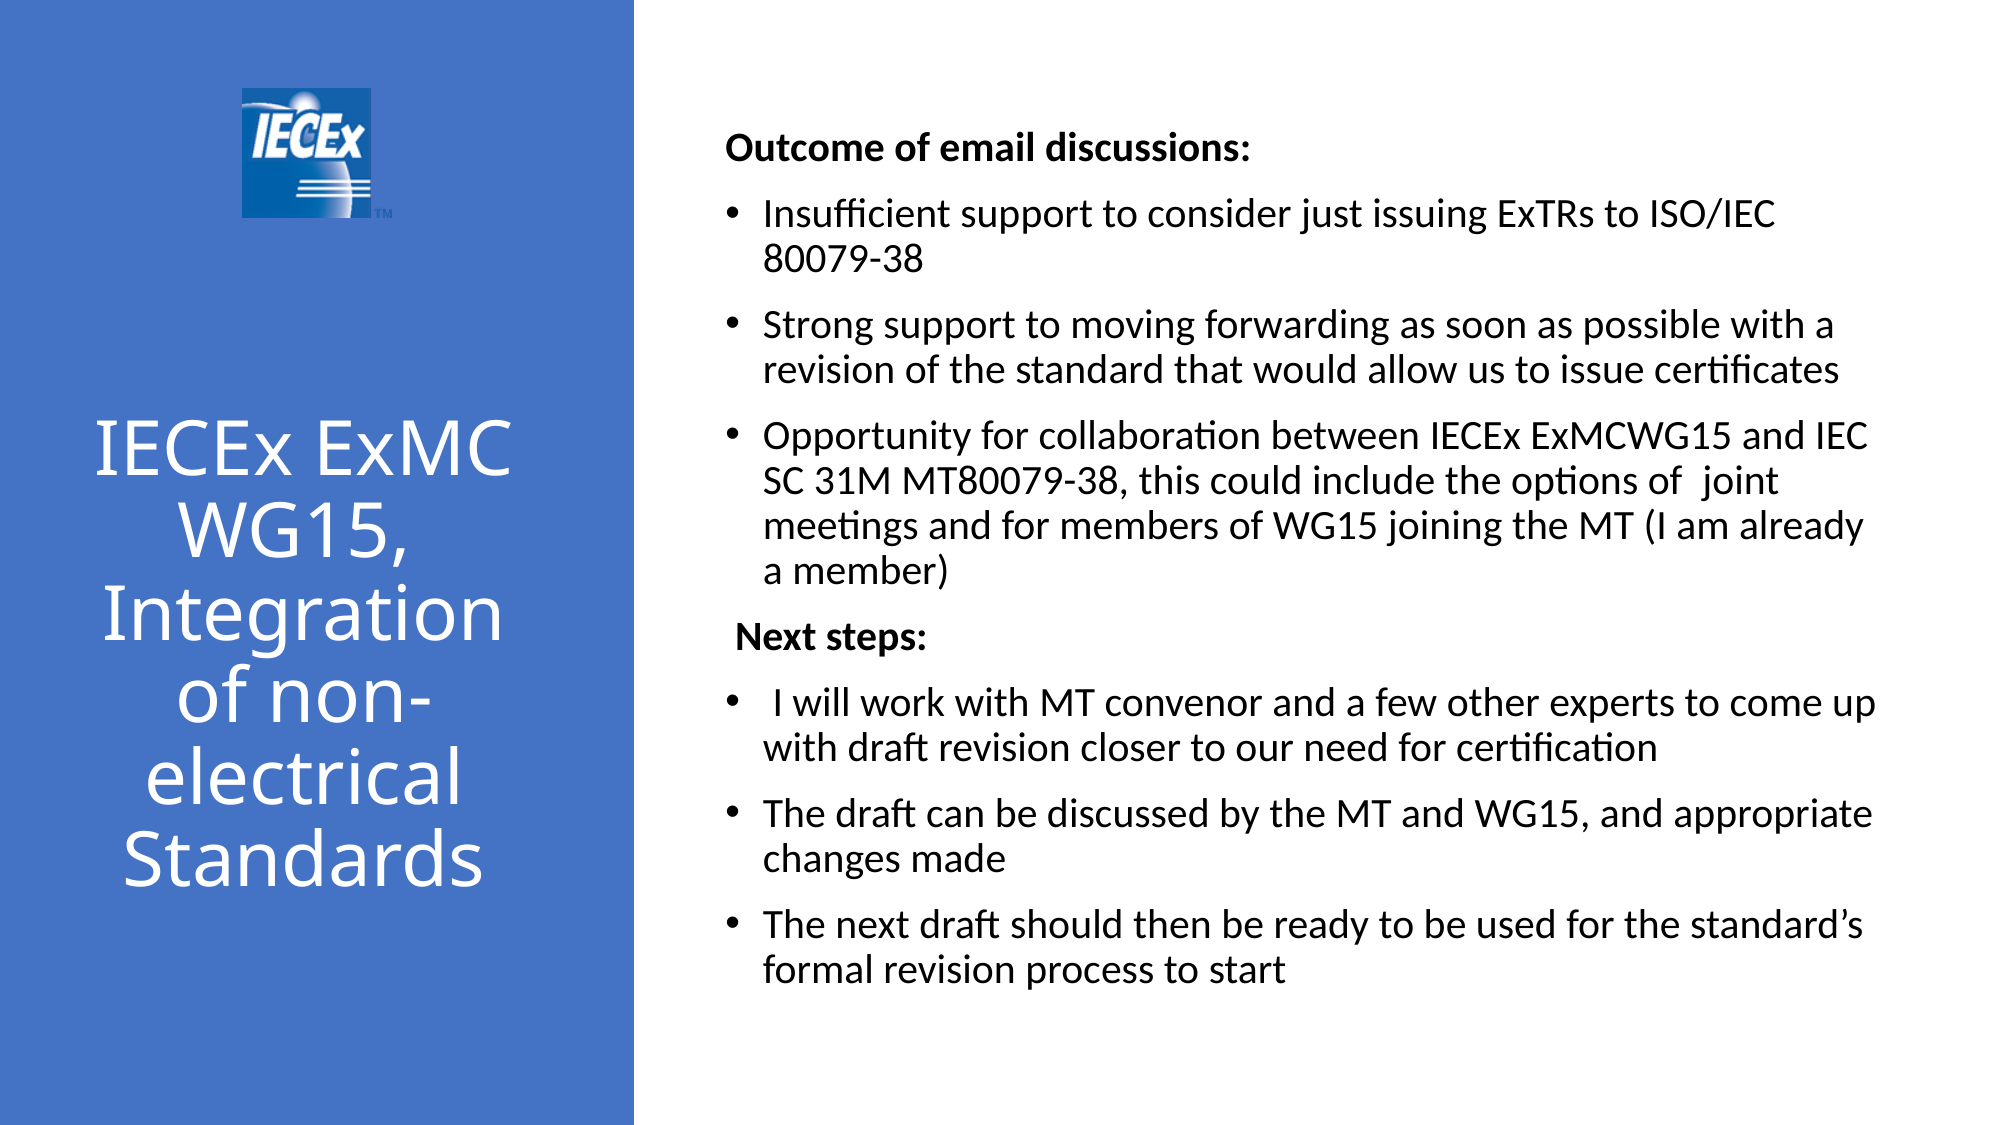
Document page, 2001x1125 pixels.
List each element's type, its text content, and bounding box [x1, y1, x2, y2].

list Outcome of email discussions: Insufficient support to consider just issuing ExTRs to ISO/IEC 80079-38 Strong support to moving forwarding as soon as possible with a revision of the standard that would allow us to issue certificates Opportunity for collaboration between IECEx ExMCWG15 and IEC SC 31M MT80079-38, this could include the options of joint meetings and for members of WG15 joining the MT (I am already a member) Next steps: I will work with MT convenor and a few other experts to come up with draft revision closer to our need for certification The draft can be discussed by the MT and WG15, and appropriate changes made The next draft should then be ready to be used for the standard’s formal revision process to start [710, 105, 1907, 1013]
picture [241, 88, 392, 218]
title IECEx ExMC WG15, Integration of non-electrical Standards [41, 402, 567, 911]
text_box [0, 0, 635, 1125]
